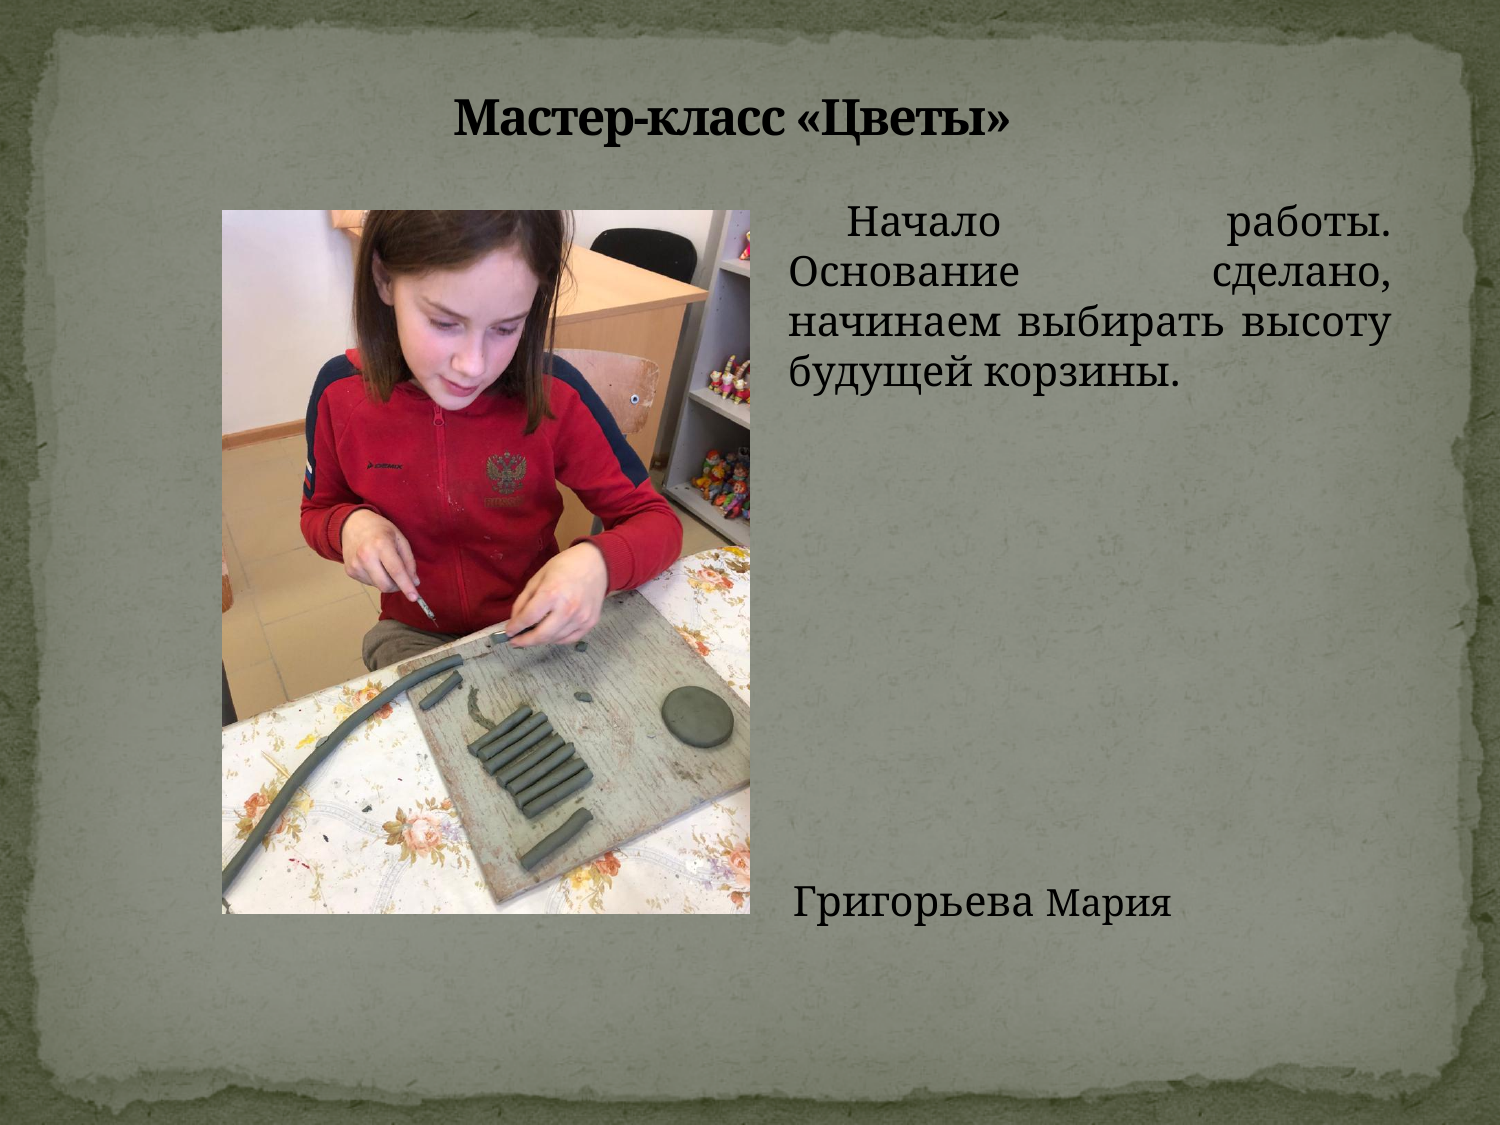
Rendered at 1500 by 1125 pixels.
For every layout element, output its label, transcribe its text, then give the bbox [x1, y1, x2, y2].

subtitle Начало работы. Основание сделано, начинаем выбирать высоту будущей корзины. [773, 187, 1407, 364]
title Мастер-класс «Цветы» [0, 70, 1465, 153]
text_box Григорьева Мария [778, 867, 1187, 932]
picture [222, 210, 750, 915]
